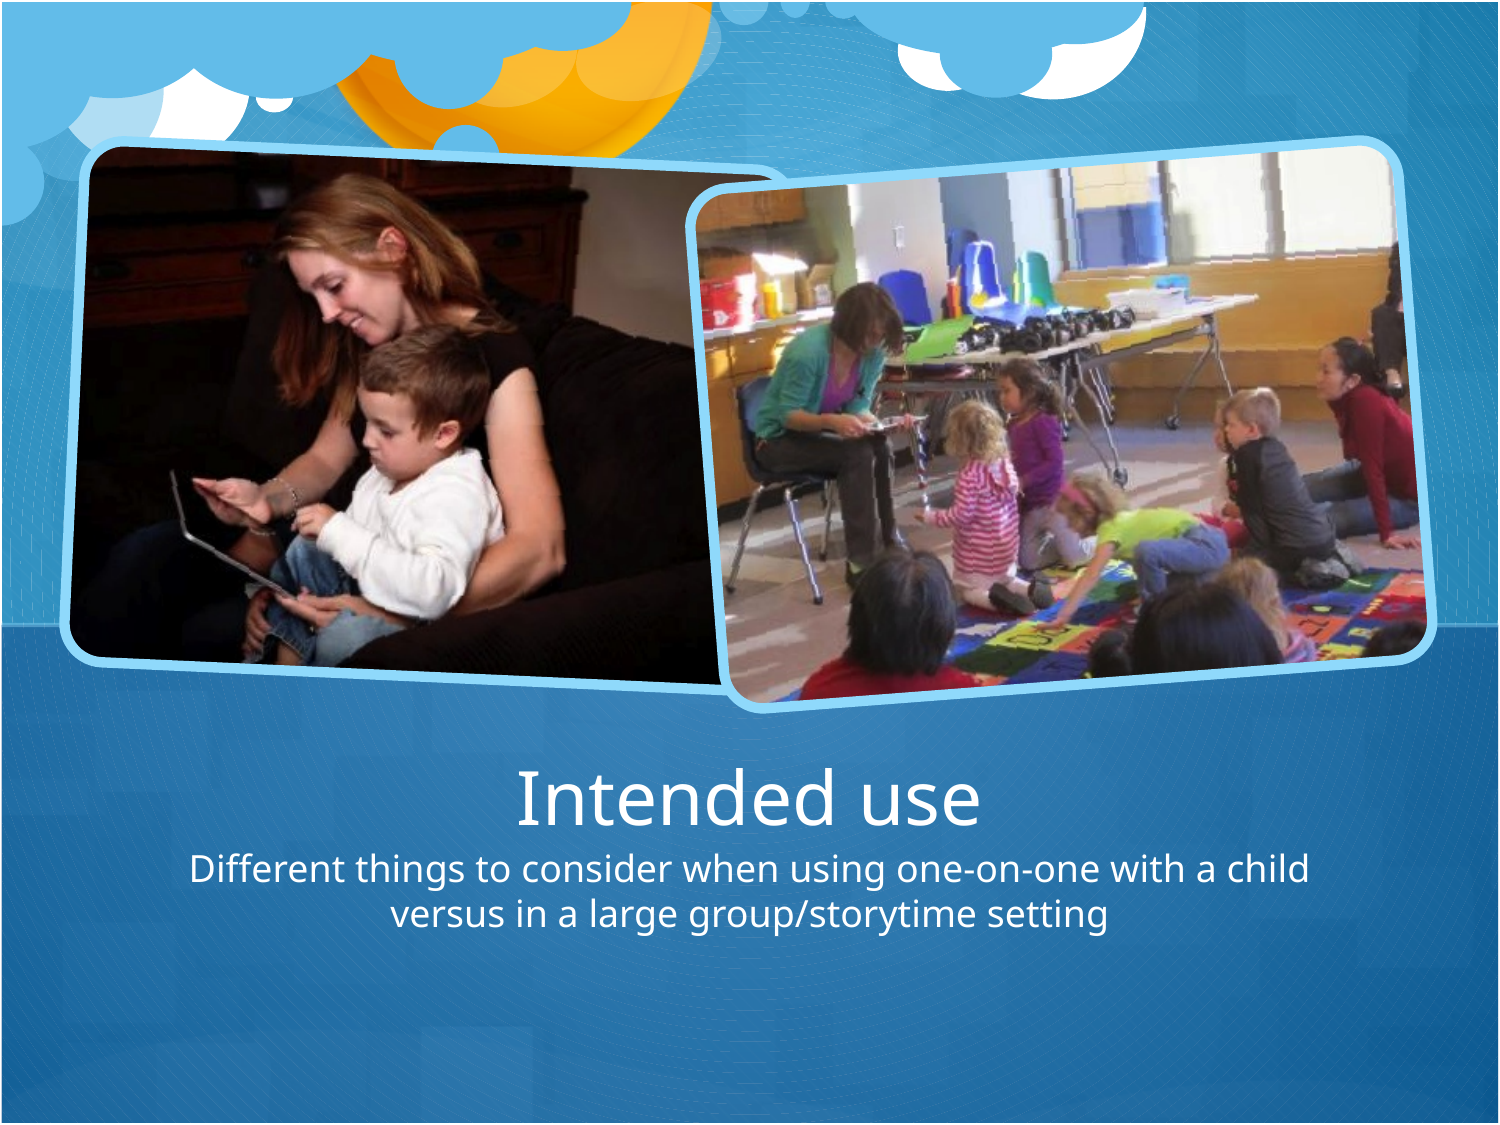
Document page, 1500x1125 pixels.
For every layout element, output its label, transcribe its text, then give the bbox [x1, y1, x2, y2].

title Intended use [116, 729, 1383, 848]
picture [2, 2, 1498, 1123]
list Different things to consider when using one-on-one with a child versus in a large group/storytime setting [116, 848, 1383, 1048]
